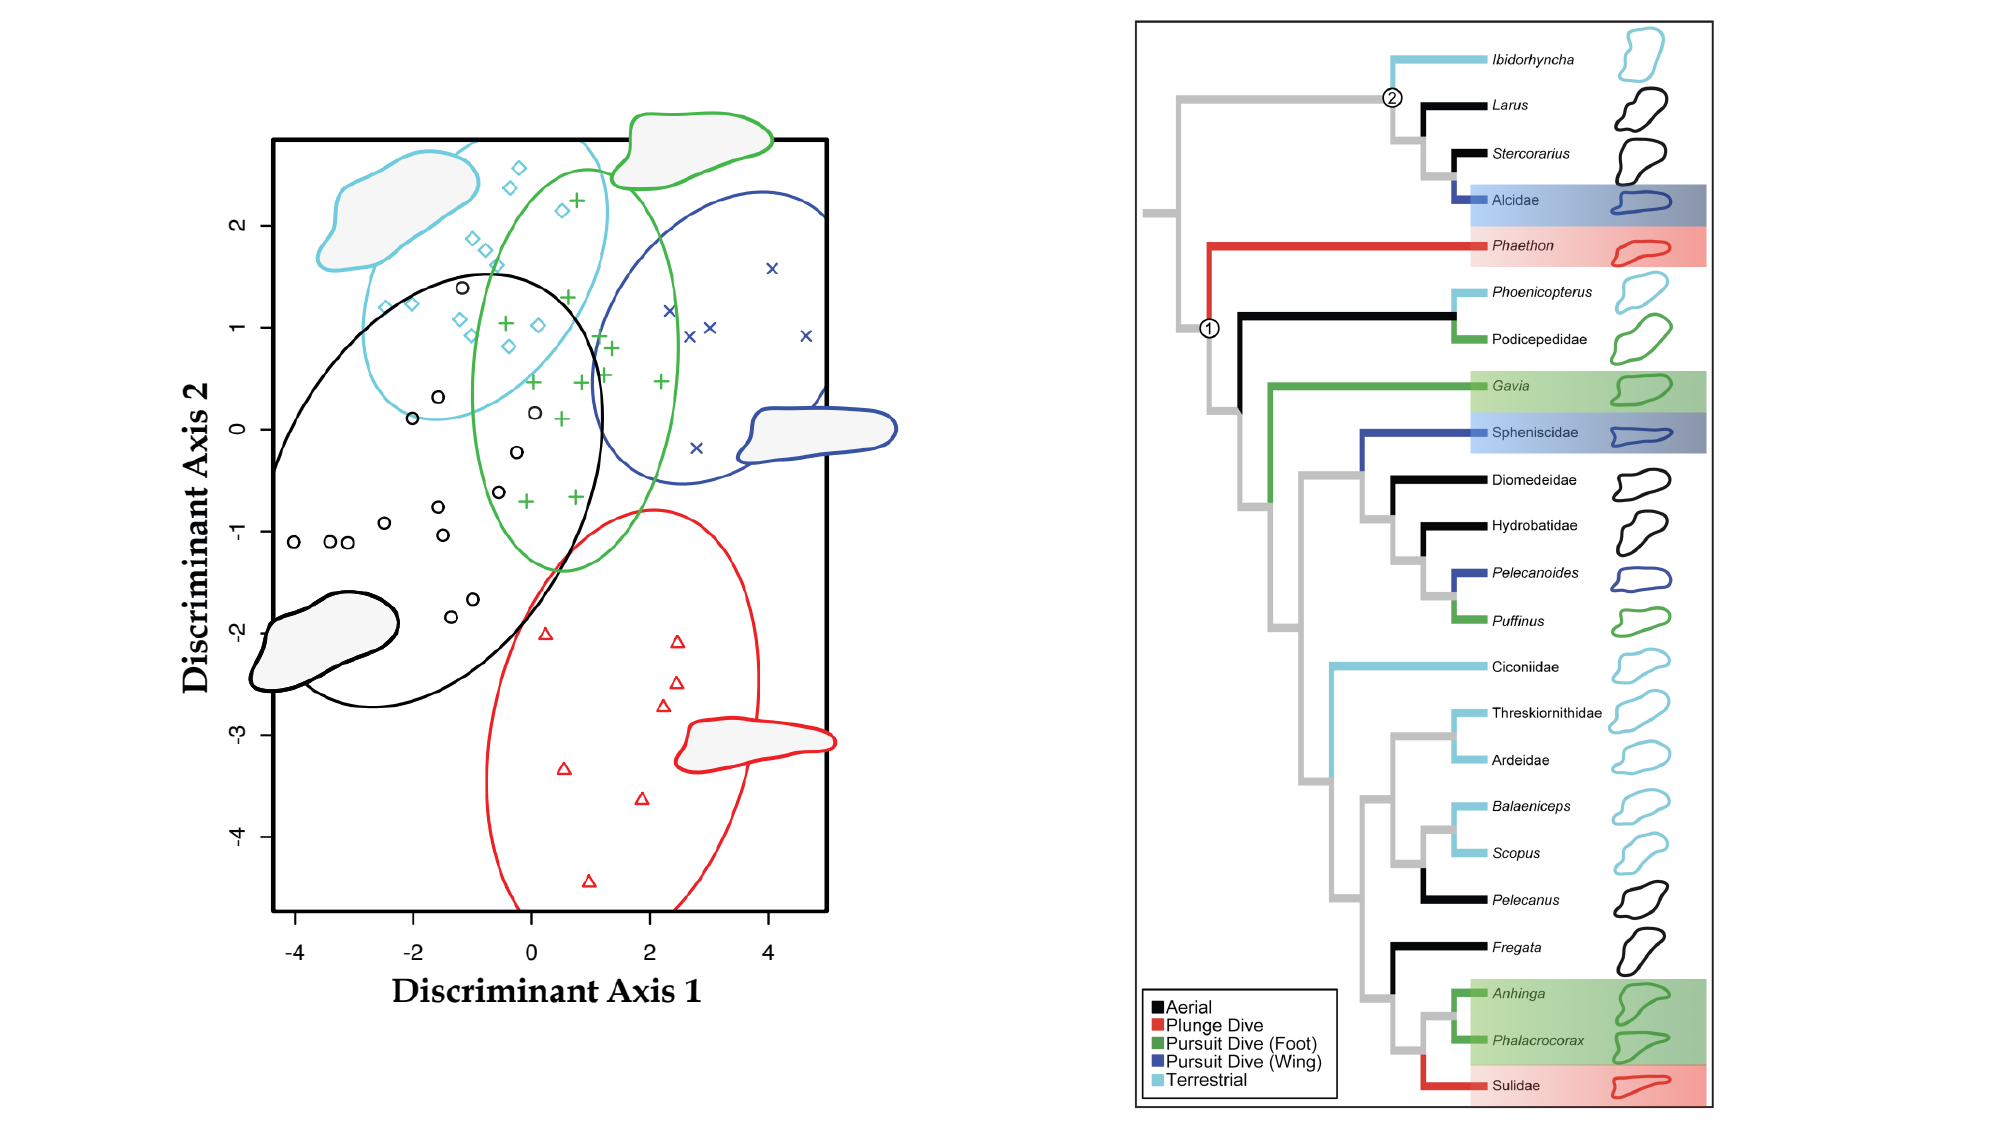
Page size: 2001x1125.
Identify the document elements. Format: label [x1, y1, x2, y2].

picture [152, 0, 1048, 1125]
picture [1116, 0, 1727, 1125]
